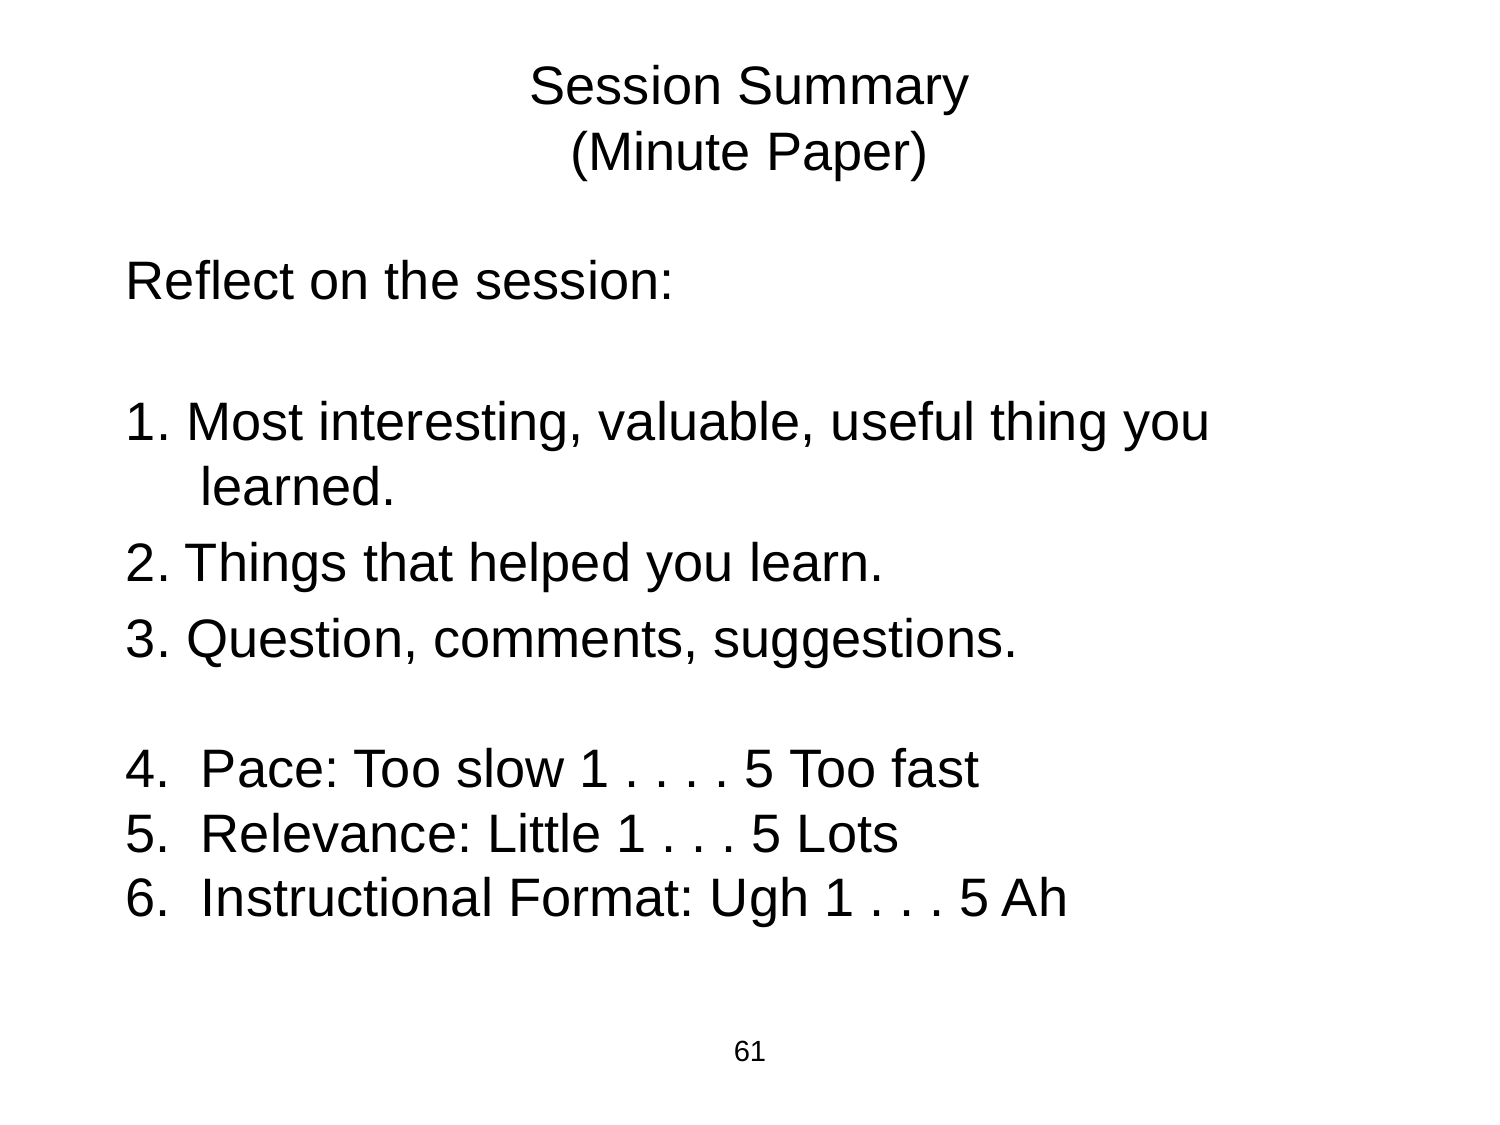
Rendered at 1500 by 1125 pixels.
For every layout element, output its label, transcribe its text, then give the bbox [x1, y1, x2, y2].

footer 61 [512, 1024, 988, 1101]
text_box Session Summary (Minute Paper) Reflect on the session: 1. Most interesting, valuable, useful thing you learned. 2. Things that helped you learn. 3. Question, comments, suggestions. Pace: Too slow 1 . . . . 5 Too fast Relevance: Little 1 . . . 5 Lots Instructional Format: Ugh 1 . . . 5 Ah [111, 43, 1389, 936]
